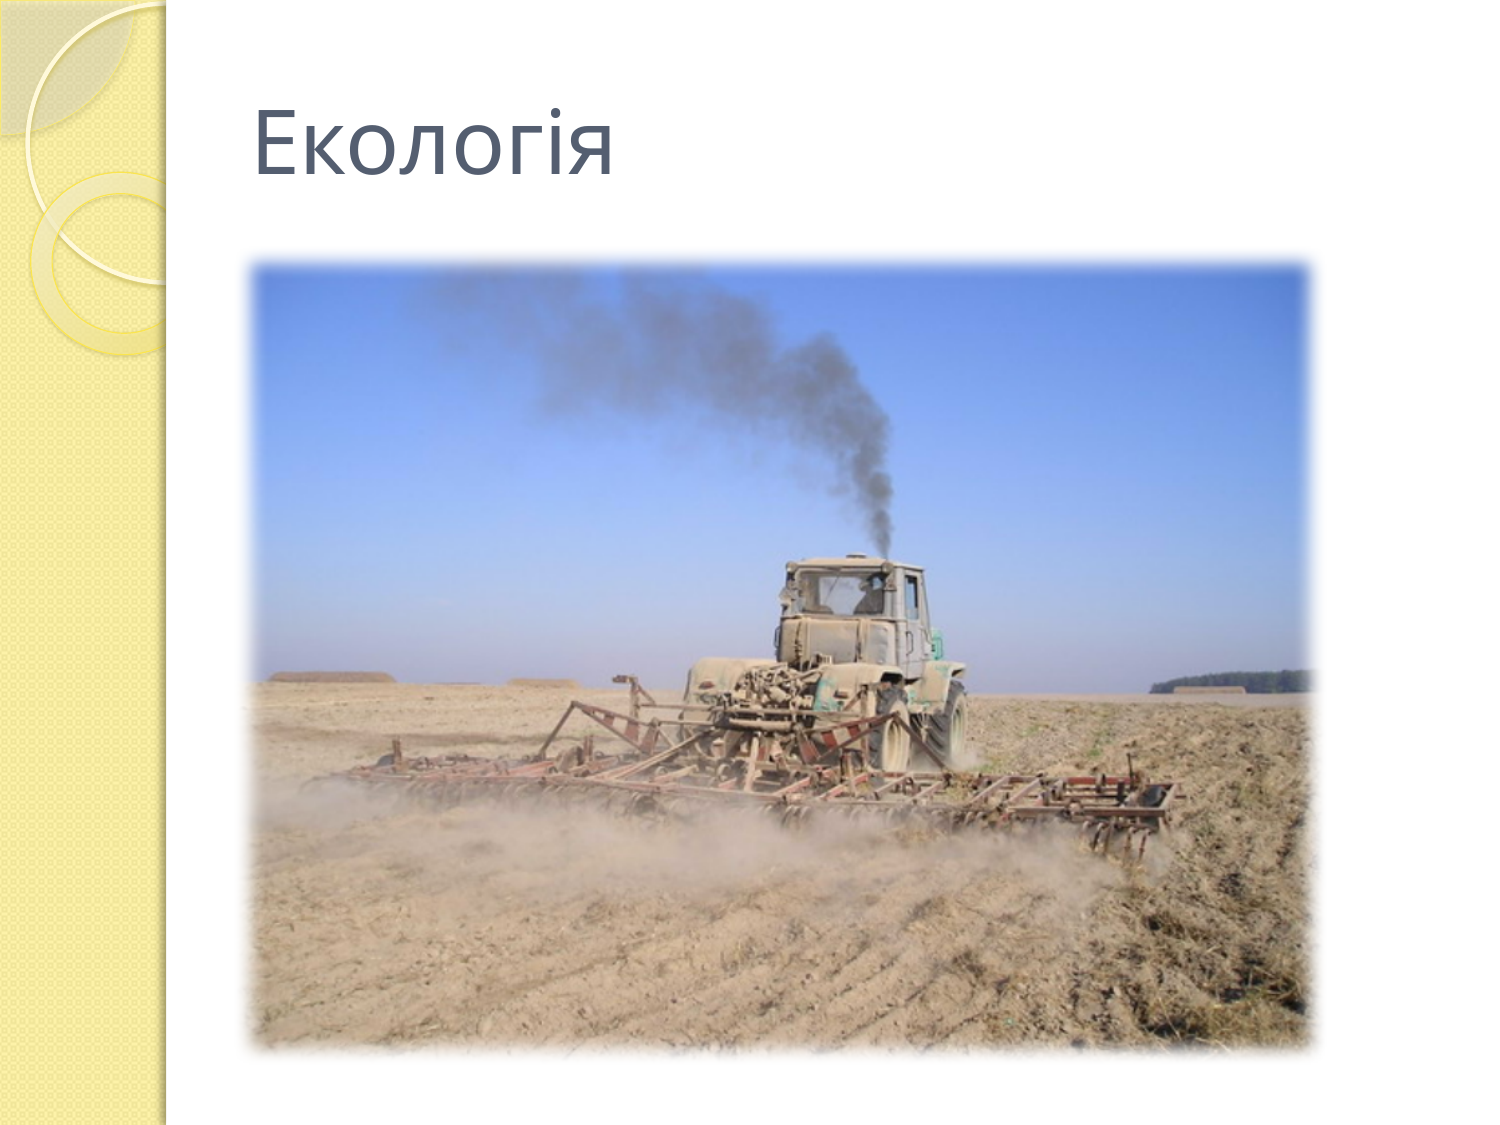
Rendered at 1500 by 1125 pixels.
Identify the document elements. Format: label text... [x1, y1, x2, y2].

title Екологія [235, 45, 1466, 233]
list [234, 245, 1327, 1065]
